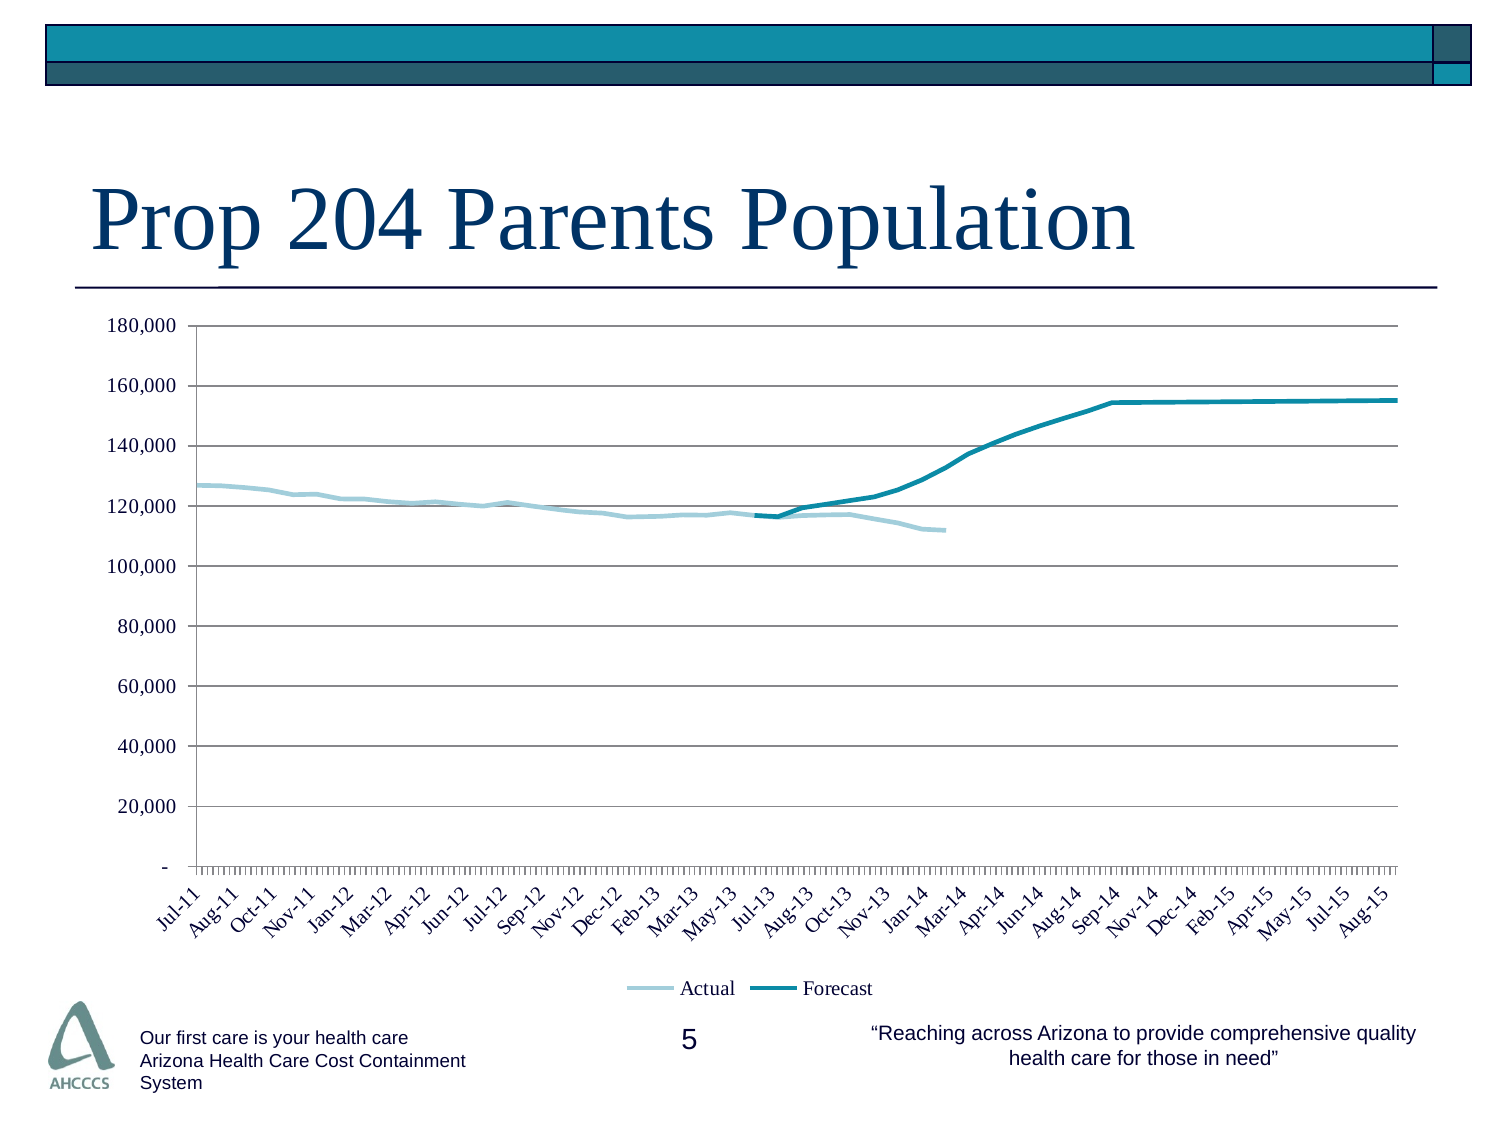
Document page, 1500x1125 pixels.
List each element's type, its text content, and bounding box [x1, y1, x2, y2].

chart [74, 299, 1426, 1006]
title Prop 204 Parents Population [74, 87, 1426, 276]
picture [48, 1001, 115, 1089]
slide_number 5 [549, 1014, 713, 1091]
